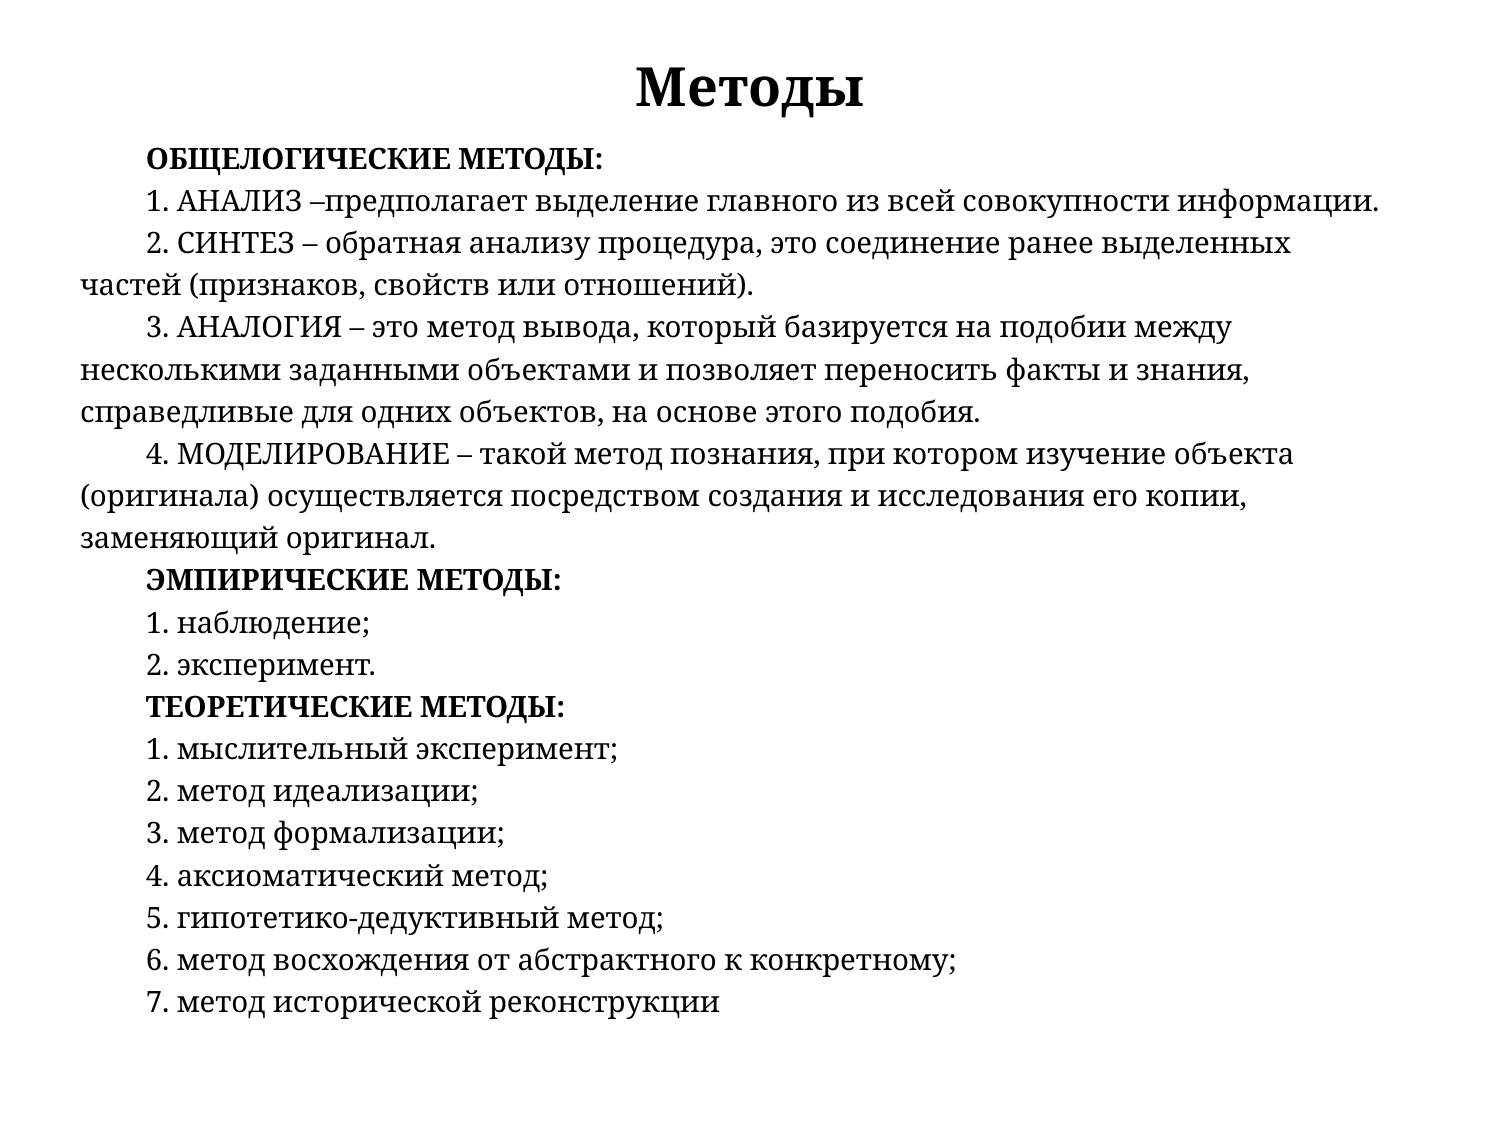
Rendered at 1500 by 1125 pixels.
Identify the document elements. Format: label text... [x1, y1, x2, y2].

title Методы [75, 45, 1425, 126]
list ОБЩЕЛОГИЧЕСКИЕ МЕТОДЫ: 1. АНАЛИЗ –предполагает выделение главного из всей совокупности информации. 2. СИНТЕЗ – обратная анализу процедура, это соединение ранее выделенных частей (признаков, свойств или отношений). 3. АНАЛОГИЯ – это метод вывода, который базируется на подобии между несколькими заданными объектами и позволяет переносить факты и знания, справедливые для одних объектов, на основе этого подобия. 4. МОДЕЛИРОВАНИЕ – такой метод познания, при котором изучение объекта (оригинала) осуществляется посредством создания и исследования его копии, заменяющий оригинал. ЭМПИРИЧЕСКИЕ МЕТОДЫ: 1. наблюдение; 2. эксперимент. ТЕОРЕТИЧЕСКИЕ МЕТОДЫ: 1. мыслительный эксперимент; 2. метод идеализации; 3. метод формализации; 4. аксиоматический метод; 5. гипотетико-дедуктивный метод; 6. метод восхождения от абстрактного к конкретному; 7. метод исторической реконструкции [64, 125, 1415, 1035]
